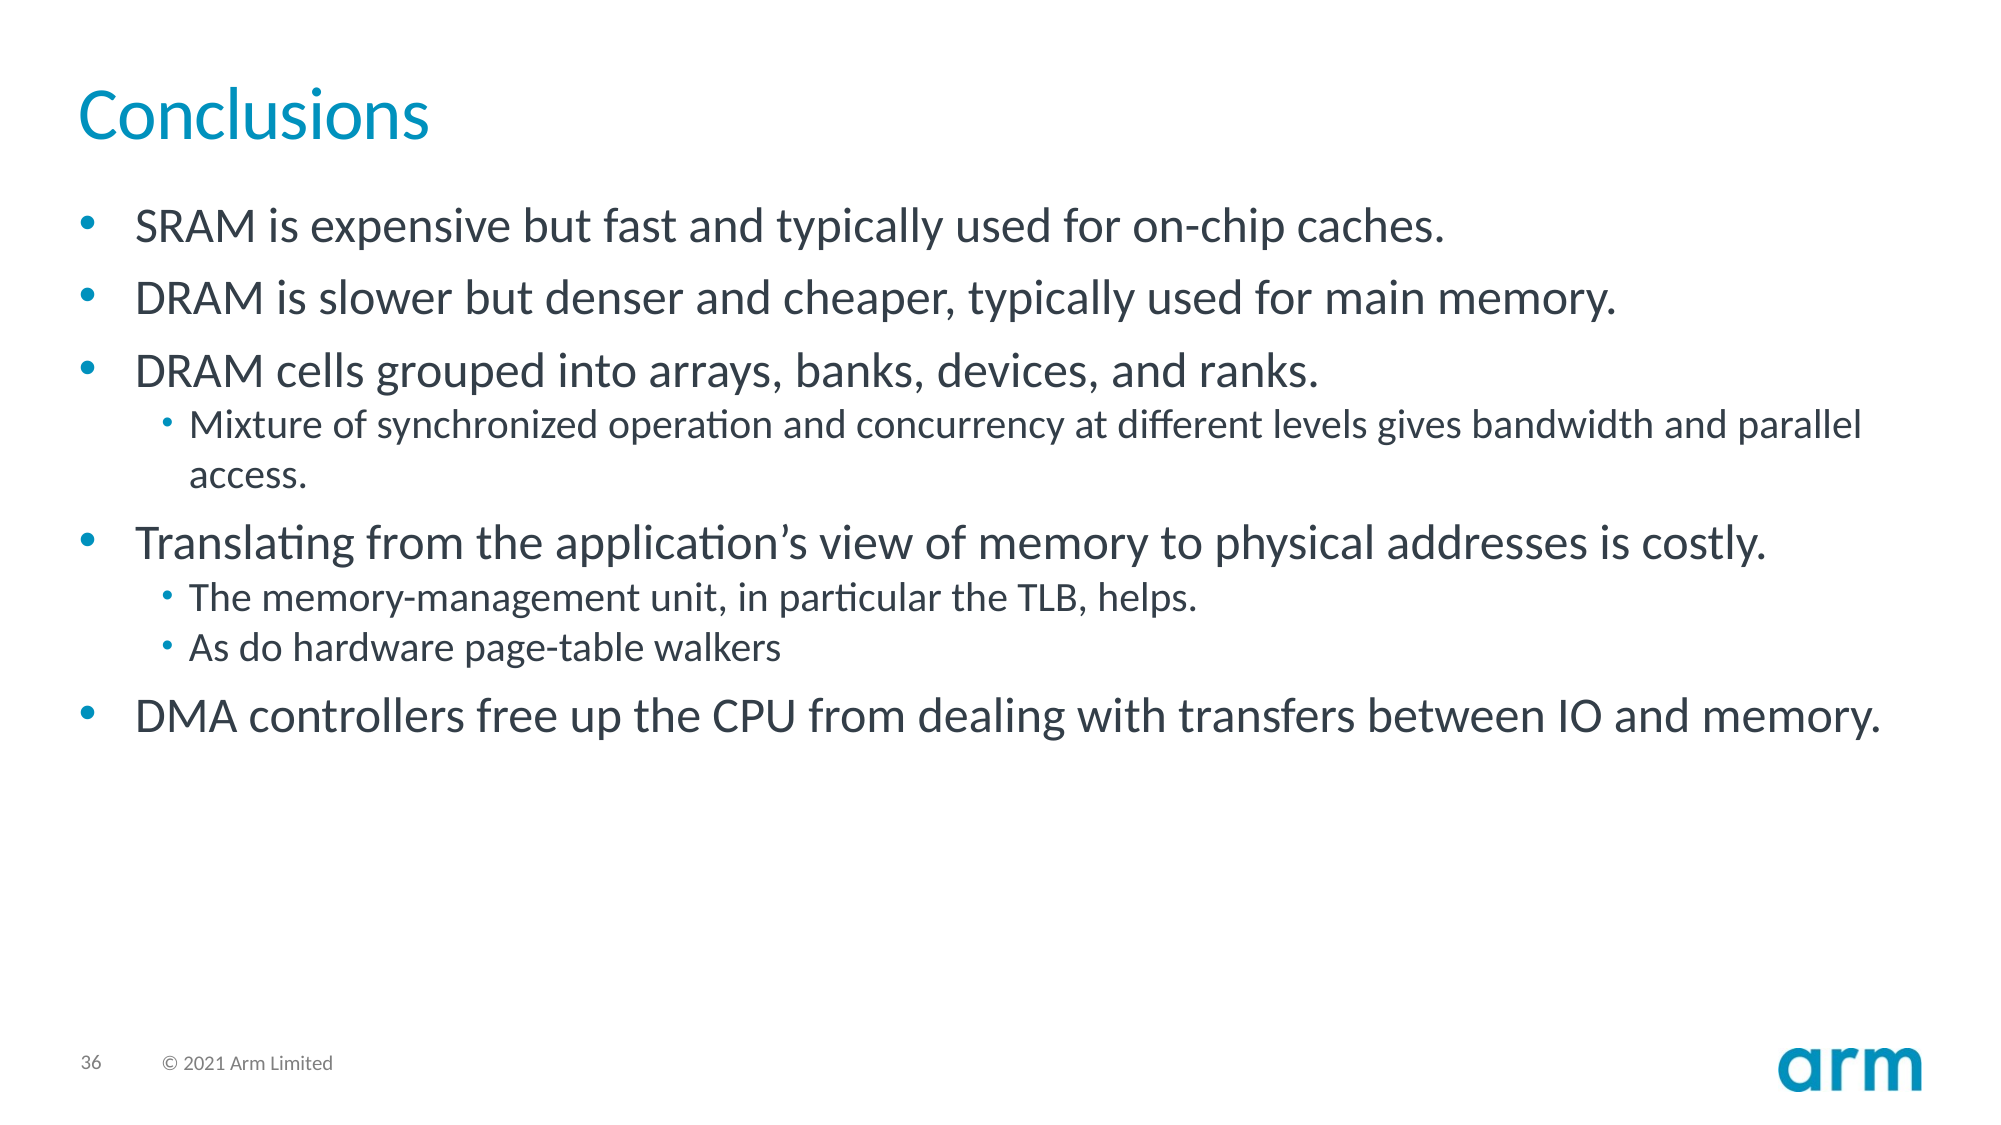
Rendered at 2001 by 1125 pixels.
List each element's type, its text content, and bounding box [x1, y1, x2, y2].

title Conclusions [78, 78, 1922, 186]
picture [1778, 1048, 1794, 1067]
picture [1803, 1048, 1922, 1092]
picture [1911, 1048, 1922, 1062]
picture [1788, 1056, 1812, 1083]
list SRAM is expensive but fast and typically used for on-chip caches. DRAM is slower but denser and cheaper, typically used for main memory. DRAM cells grouped into arrays, banks, devices, and ranks. Mixture of synchronized operation and concurrency at different levels gives bandwidth and parallel access. Translating from the application’s view of memory to physical addresses is costly. The memory-management unit, in particular the TLB, helps. As do hardware page-table walkers DMA controllers free up the CPU from dealing with transfers between IO and memory. [78, 192, 1922, 1004]
picture [1889, 1048, 1903, 1053]
picture [1778, 1072, 1794, 1092]
